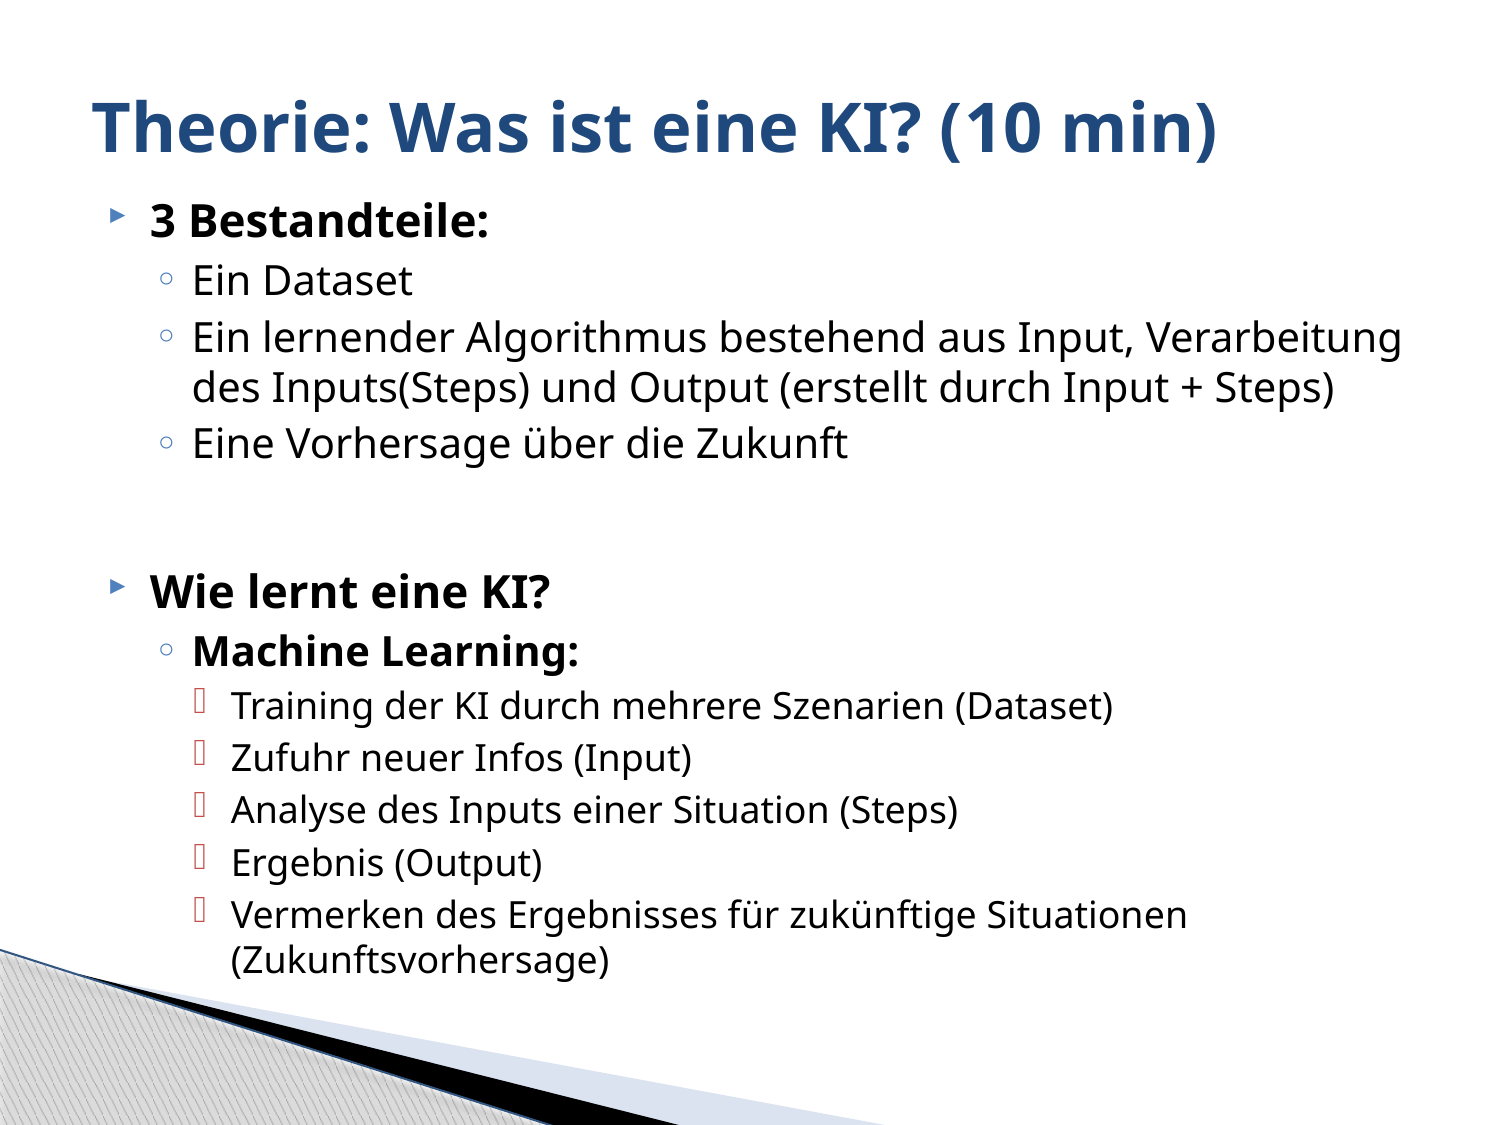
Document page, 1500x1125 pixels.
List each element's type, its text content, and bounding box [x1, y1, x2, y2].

title Theorie: Was ist eine KI? (10 min) [76, 30, 1427, 219]
list 3 Bestandteile: Ein Dataset Ein lernender Algorithmus bestehend aus Input, Verarbeitung des Inputs(Steps) und Output (erstellt durch Input + Steps) Eine Vorhersage über die Zukunft Wie lernt eine KI? Machine Learning: Training der KI durch mehrere Szenarien (Dataset) Zufuhr neuer Infos (Input) Analyse des Inputs einer Situation (Steps) Ergebnis (Output) Vermerken des Ergebnisses für zukünftige Situationen (Zukunftsvorhersage) [75, 184, 1425, 1083]
